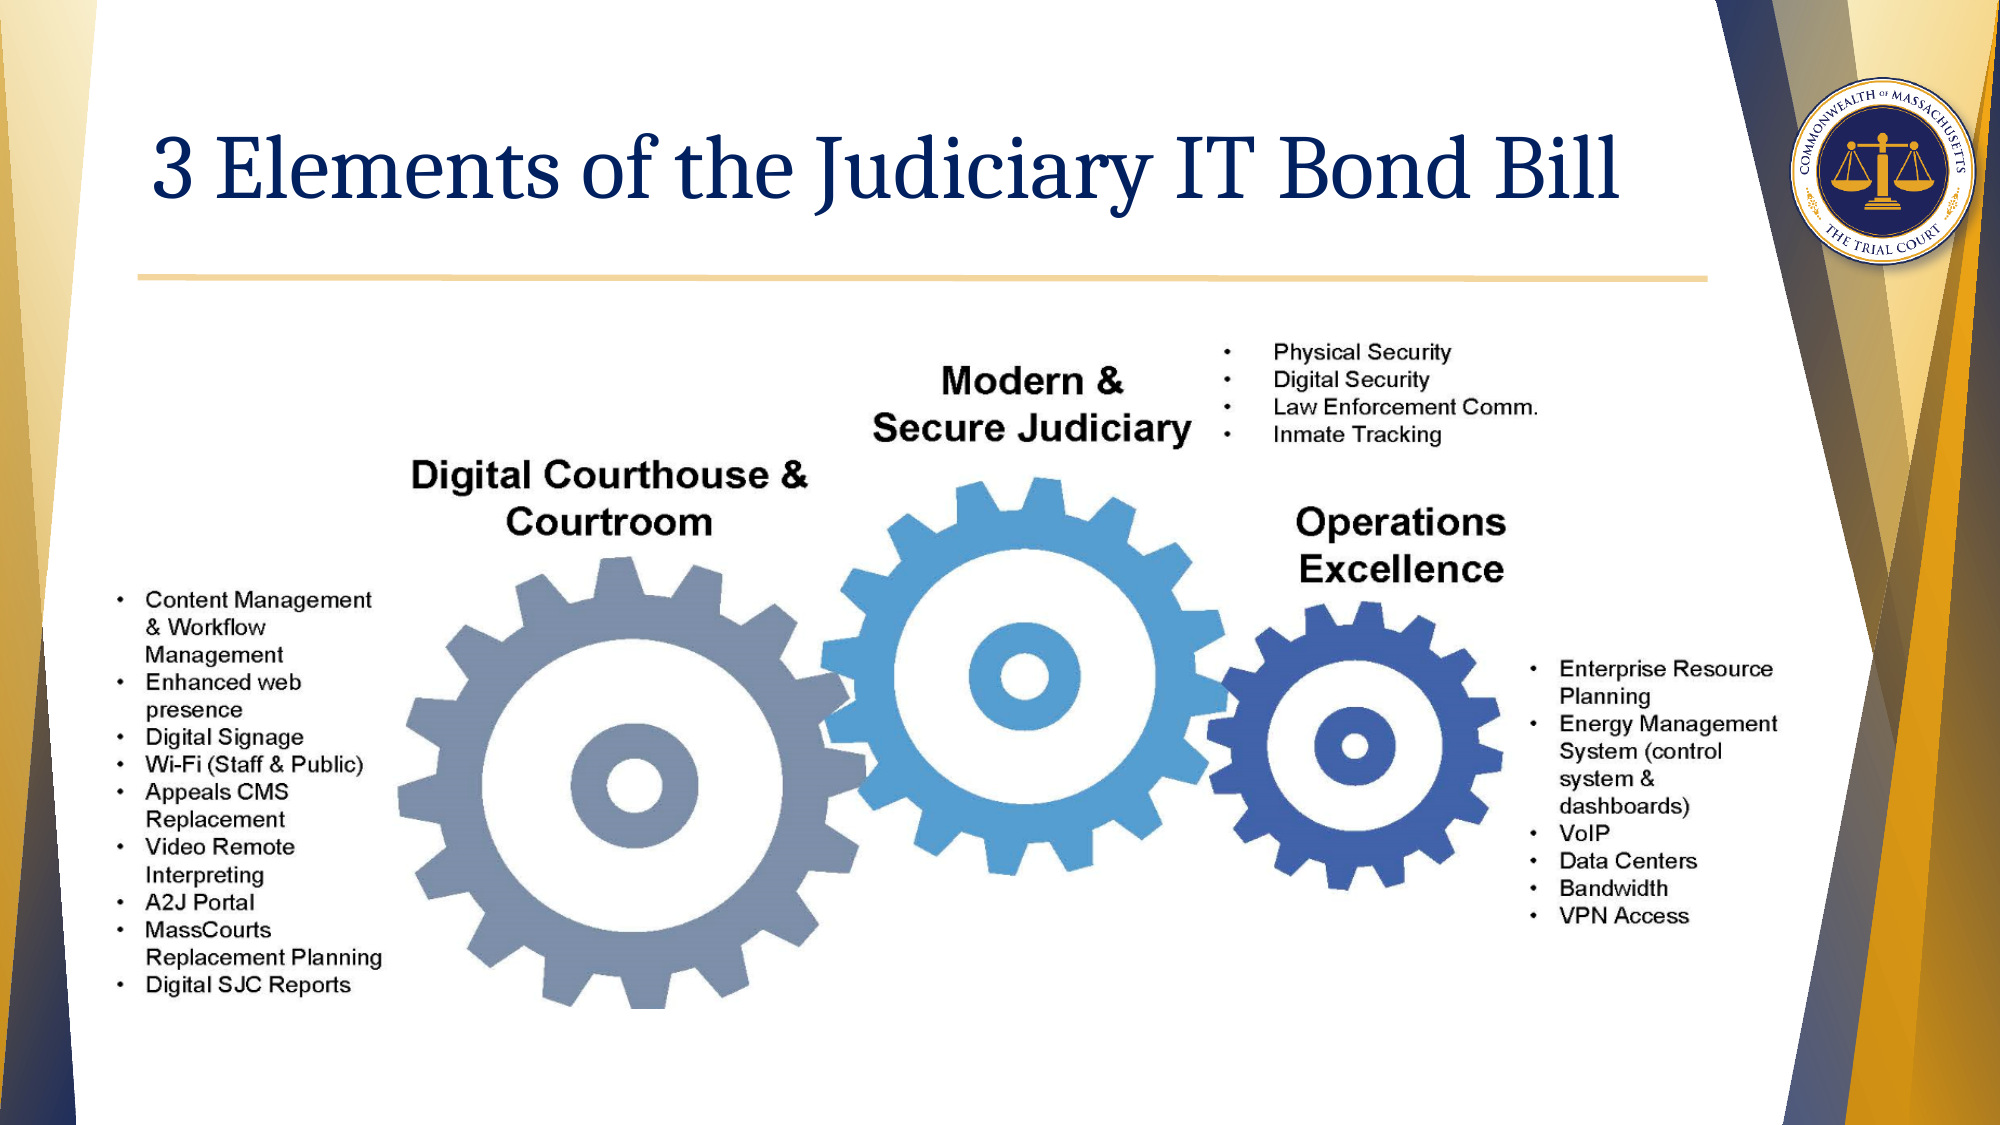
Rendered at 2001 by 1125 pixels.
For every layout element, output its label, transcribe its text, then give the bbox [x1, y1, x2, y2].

picture [1771, 59, 1994, 283]
title 3 Elements of the Judiciary IT Bond Bill [137, 59, 1710, 278]
picture [101, 311, 1787, 1009]
